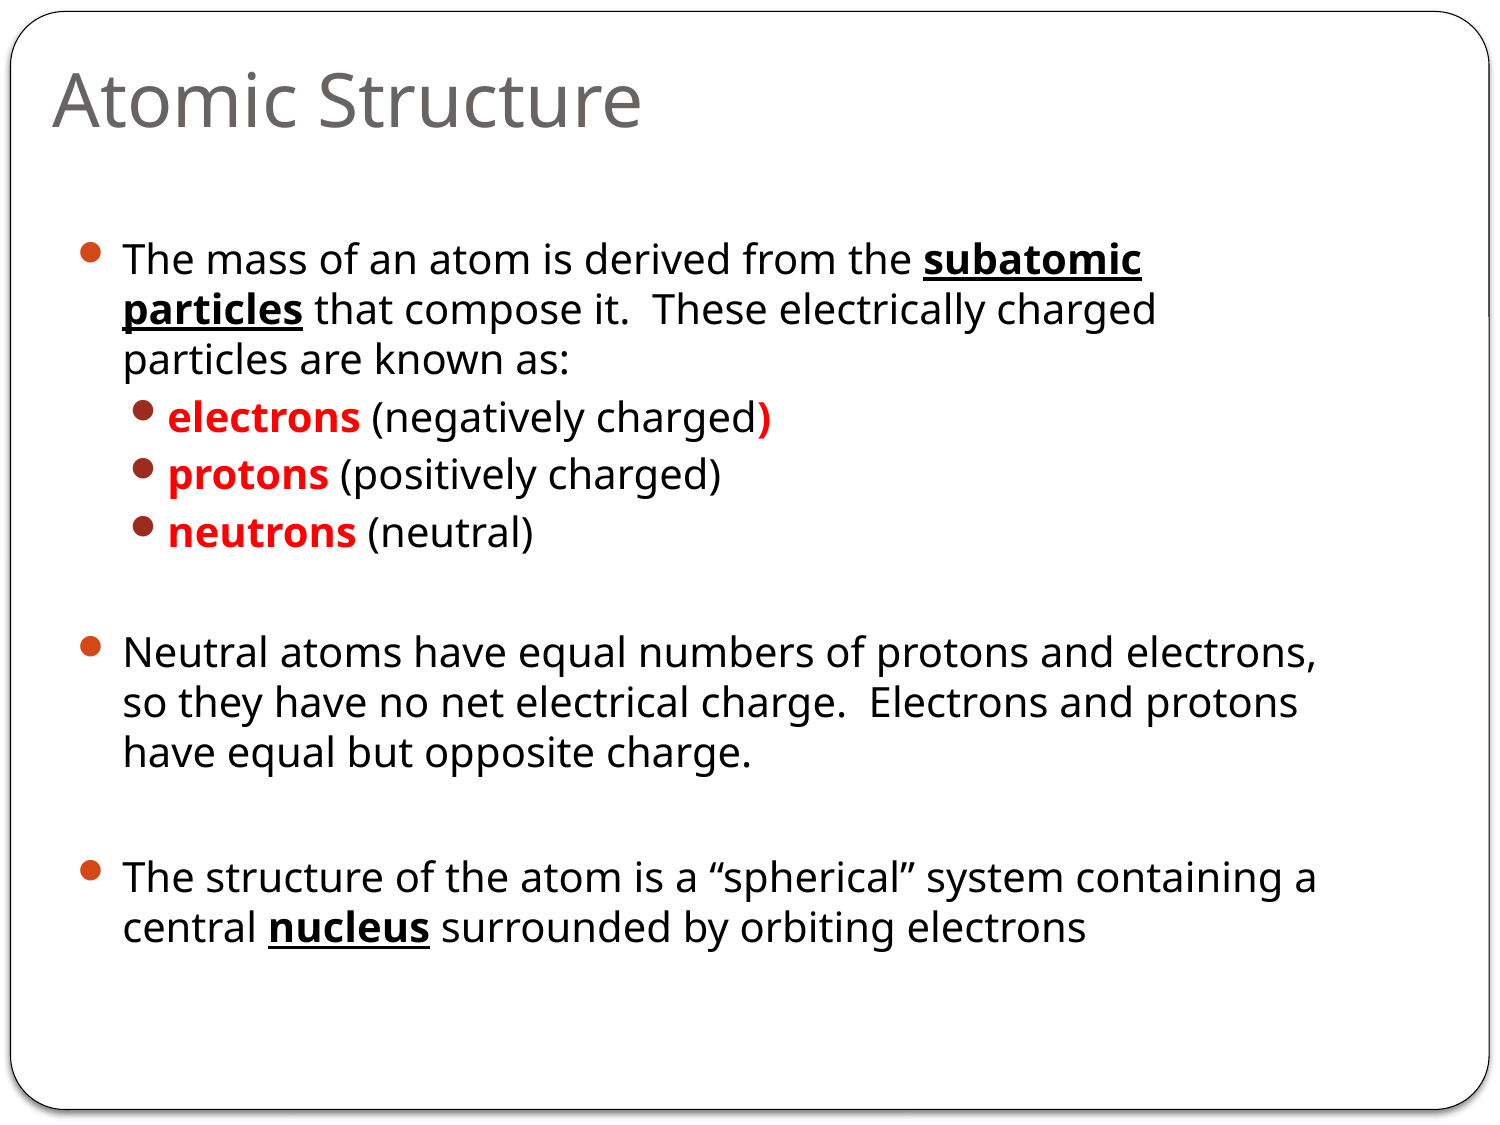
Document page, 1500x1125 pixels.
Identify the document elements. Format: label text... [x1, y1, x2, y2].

list The mass of an atom is derived from the subatomic particles that compose it. These electrically charged particles are known as: electrons (negatively charged) protons (positively charged) neutrons (neutral) Neutral atoms have equal numbers of protons and electrons, so they have no net electrical charge. Electrons and protons have equal but opposite charge. The structure of the atom is a “spherical” system containing a central nucleus surrounded by orbiting electrons [62, 224, 1338, 975]
title Atomic Structure [37, 37, 1313, 158]
